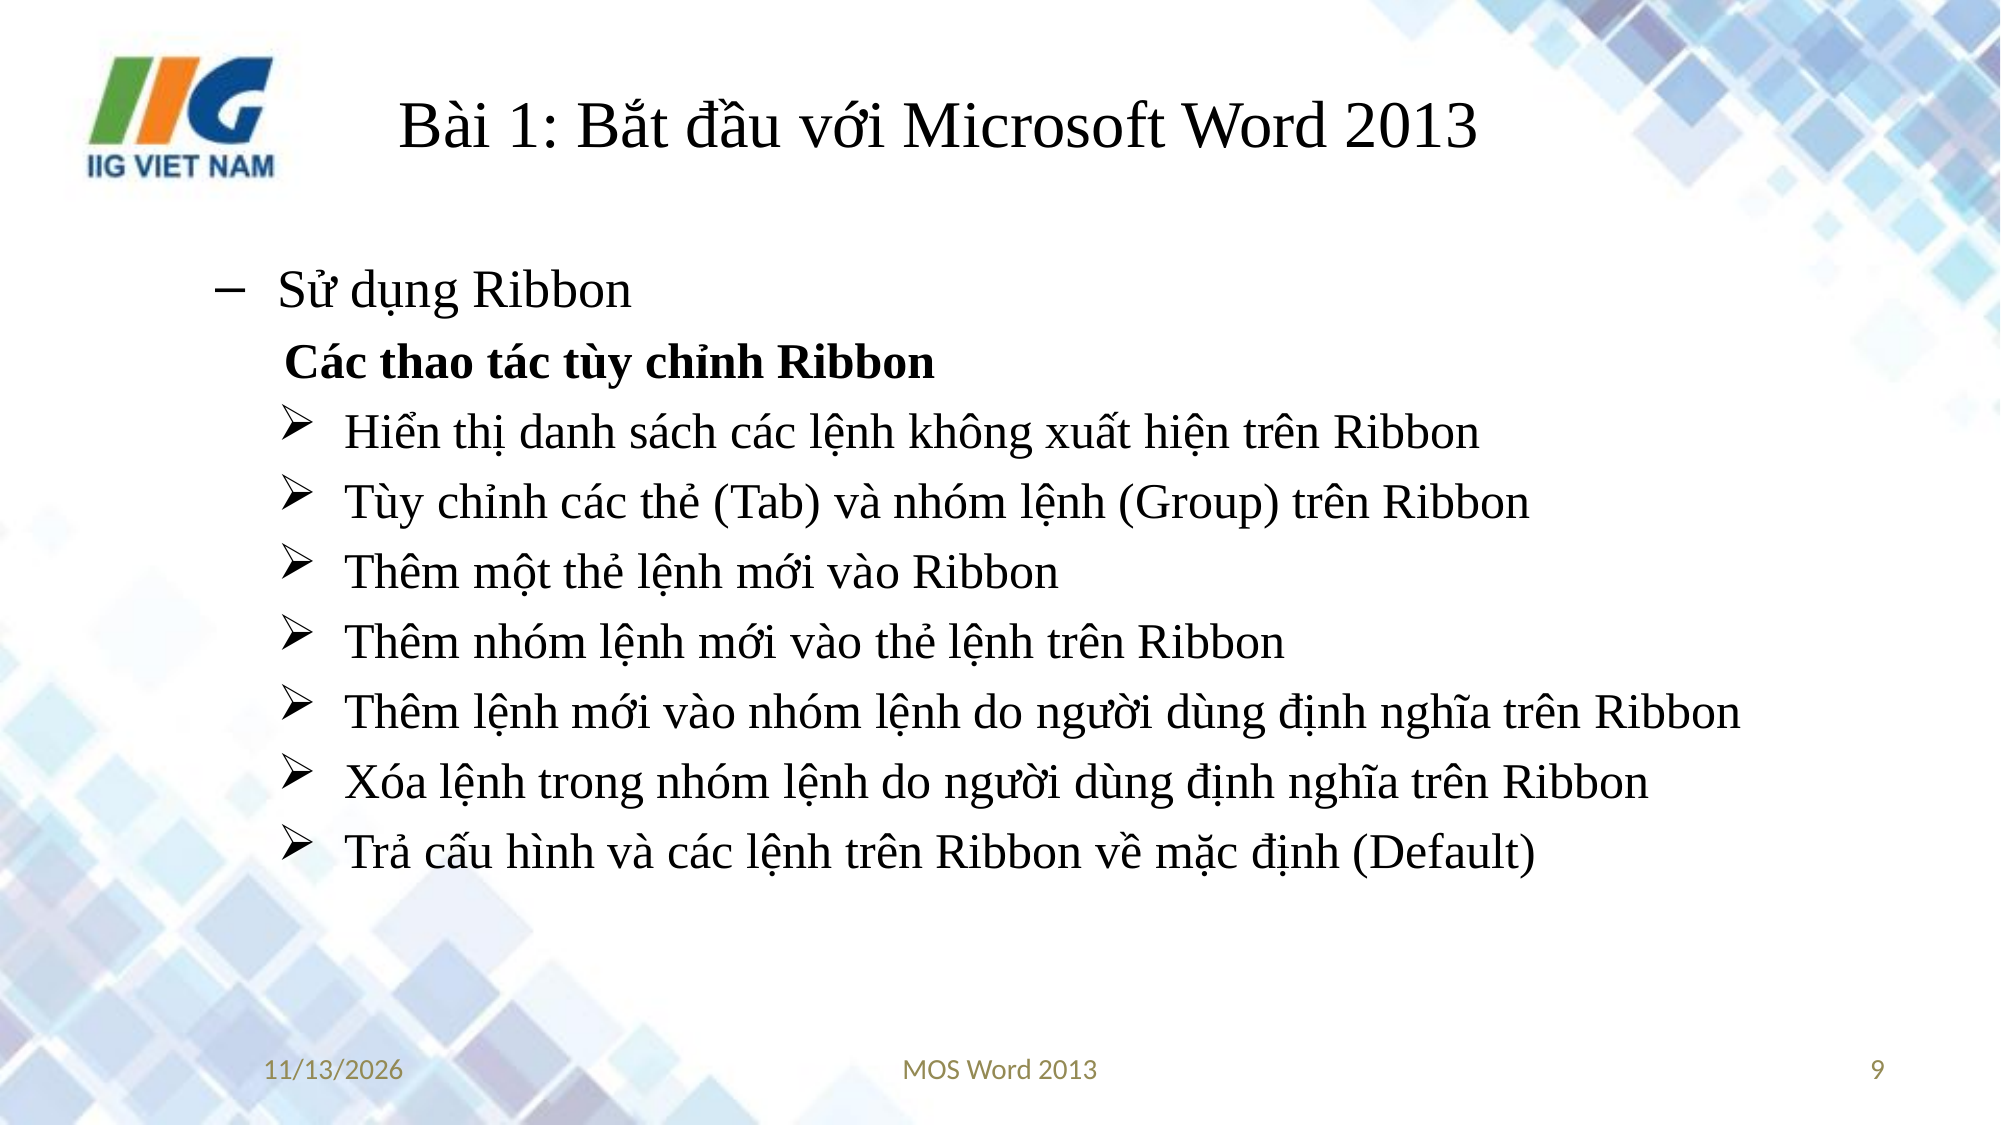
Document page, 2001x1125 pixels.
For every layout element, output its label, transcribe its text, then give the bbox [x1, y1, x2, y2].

slide_number 9 [1433, 1042, 1900, 1103]
list Sử dụng Ribbon Các thao tác tùy chỉnh Ribbon Hiển thị danh sách các lệnh không xuất hiện trên Ribbon Tùy chỉnh các thẻ (Tab) và nhóm lệnh (Group) trên Ribbon Thêm một thẻ lệnh mới vào Ribbon Thêm nhóm lệnh mới vào thẻ lệnh trên Ribbon Thêm lệnh mới vào nhóm lệnh do người dùng định nghĩa trên Ribbon Xóa lệnh trong nhóm lệnh do người dùng định nghĩa trên Ribbon Trả cấu hình và các lệnh trên Ribbon về mặc định (Default) [99, 245, 1900, 996]
title Bài 1: Bắt đầu với Microsoft Word 2013 [366, 62, 1900, 180]
footer MOS Word 2013 [683, 1042, 1317, 1103]
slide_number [99, 1042, 567, 1103]
picture [0, 0, 2001, 1125]
